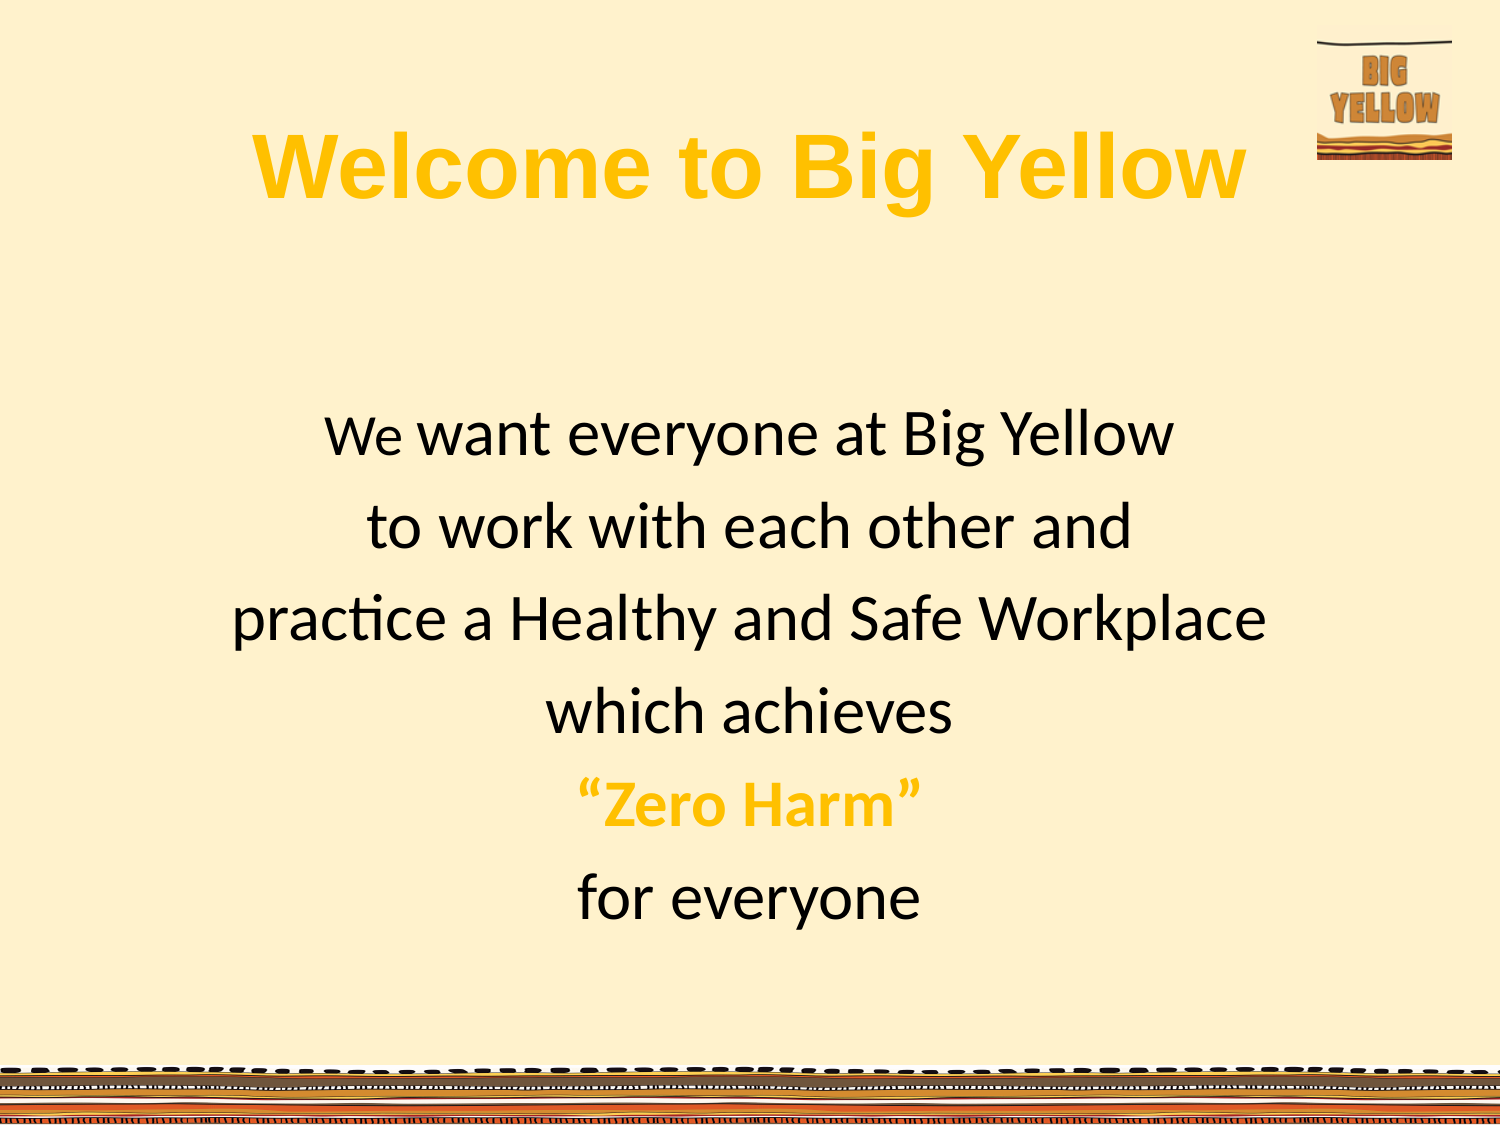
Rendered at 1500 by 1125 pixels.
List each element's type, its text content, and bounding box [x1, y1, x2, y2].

picture [1317, 25, 1452, 160]
list We want everyone at Big Yellow to work with each other and practice a Healthy and Safe Workplace which achieves “Zero Harm” for everyone [103, 299, 1397, 1014]
title Welcome to Big Yellow [103, 59, 1397, 278]
picture [0, 1065, 1500, 1125]
